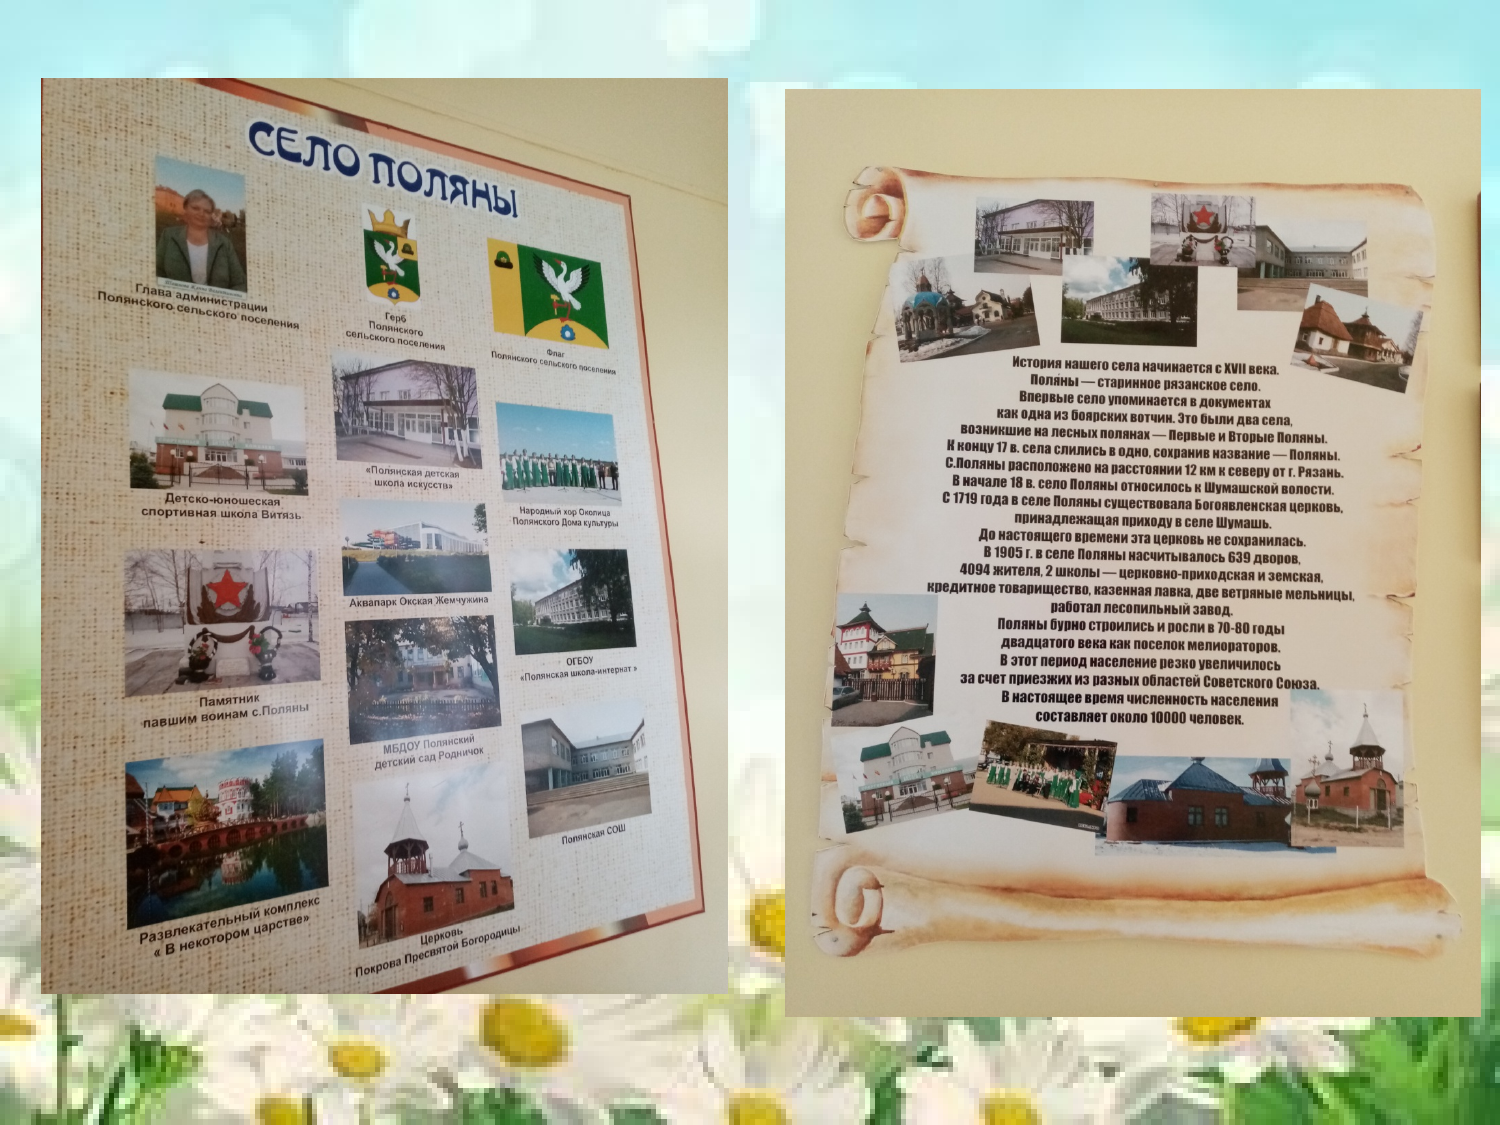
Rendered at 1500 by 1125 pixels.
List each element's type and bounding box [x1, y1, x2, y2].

list [785, 89, 1481, 1017]
list [40, 77, 728, 994]
picture [0, 0, 1500, 1125]
